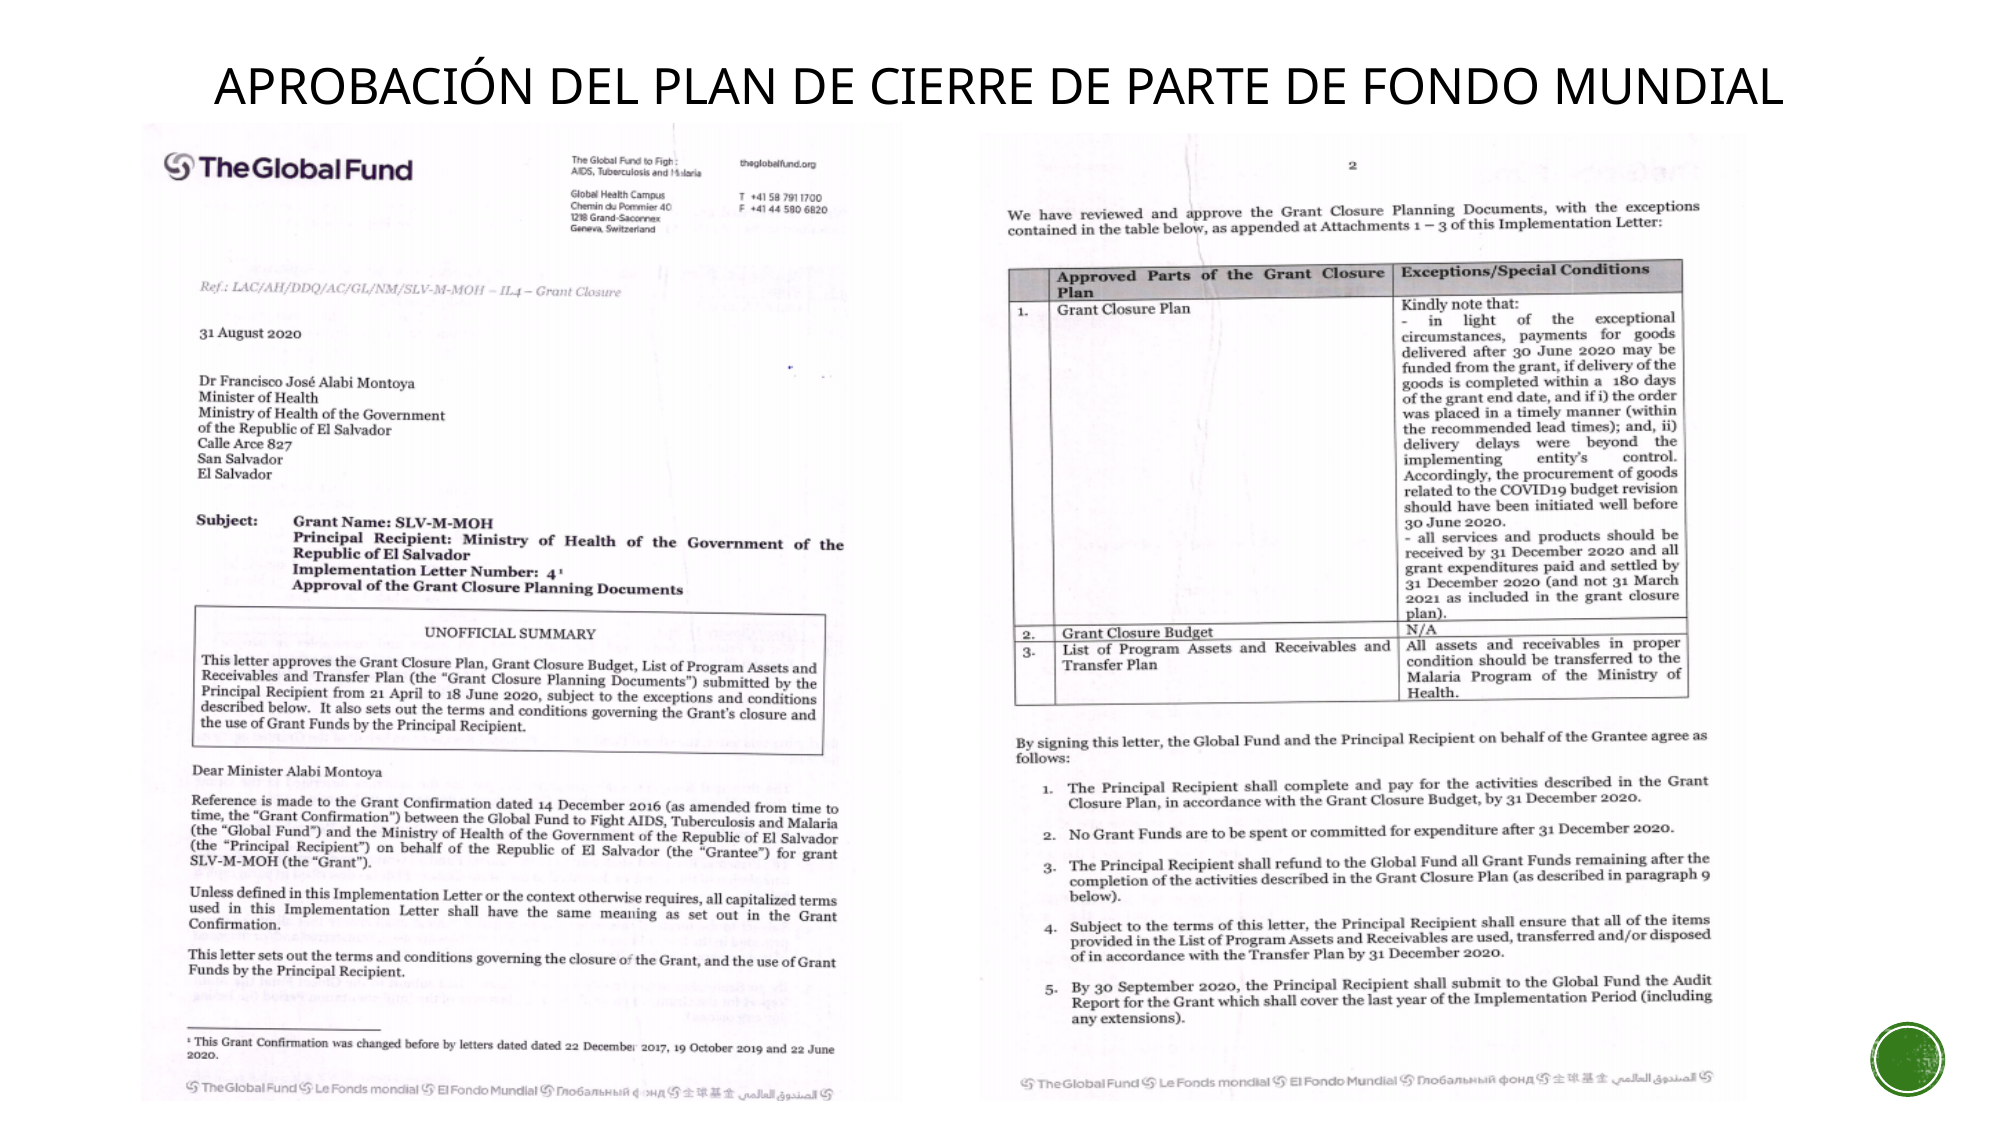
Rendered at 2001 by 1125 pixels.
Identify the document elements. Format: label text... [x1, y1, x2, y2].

title Aprobación del plan de cierre de parte de fondo mundial [174, 53, 1825, 124]
picture [979, 133, 1747, 1101]
picture [141, 123, 902, 1101]
